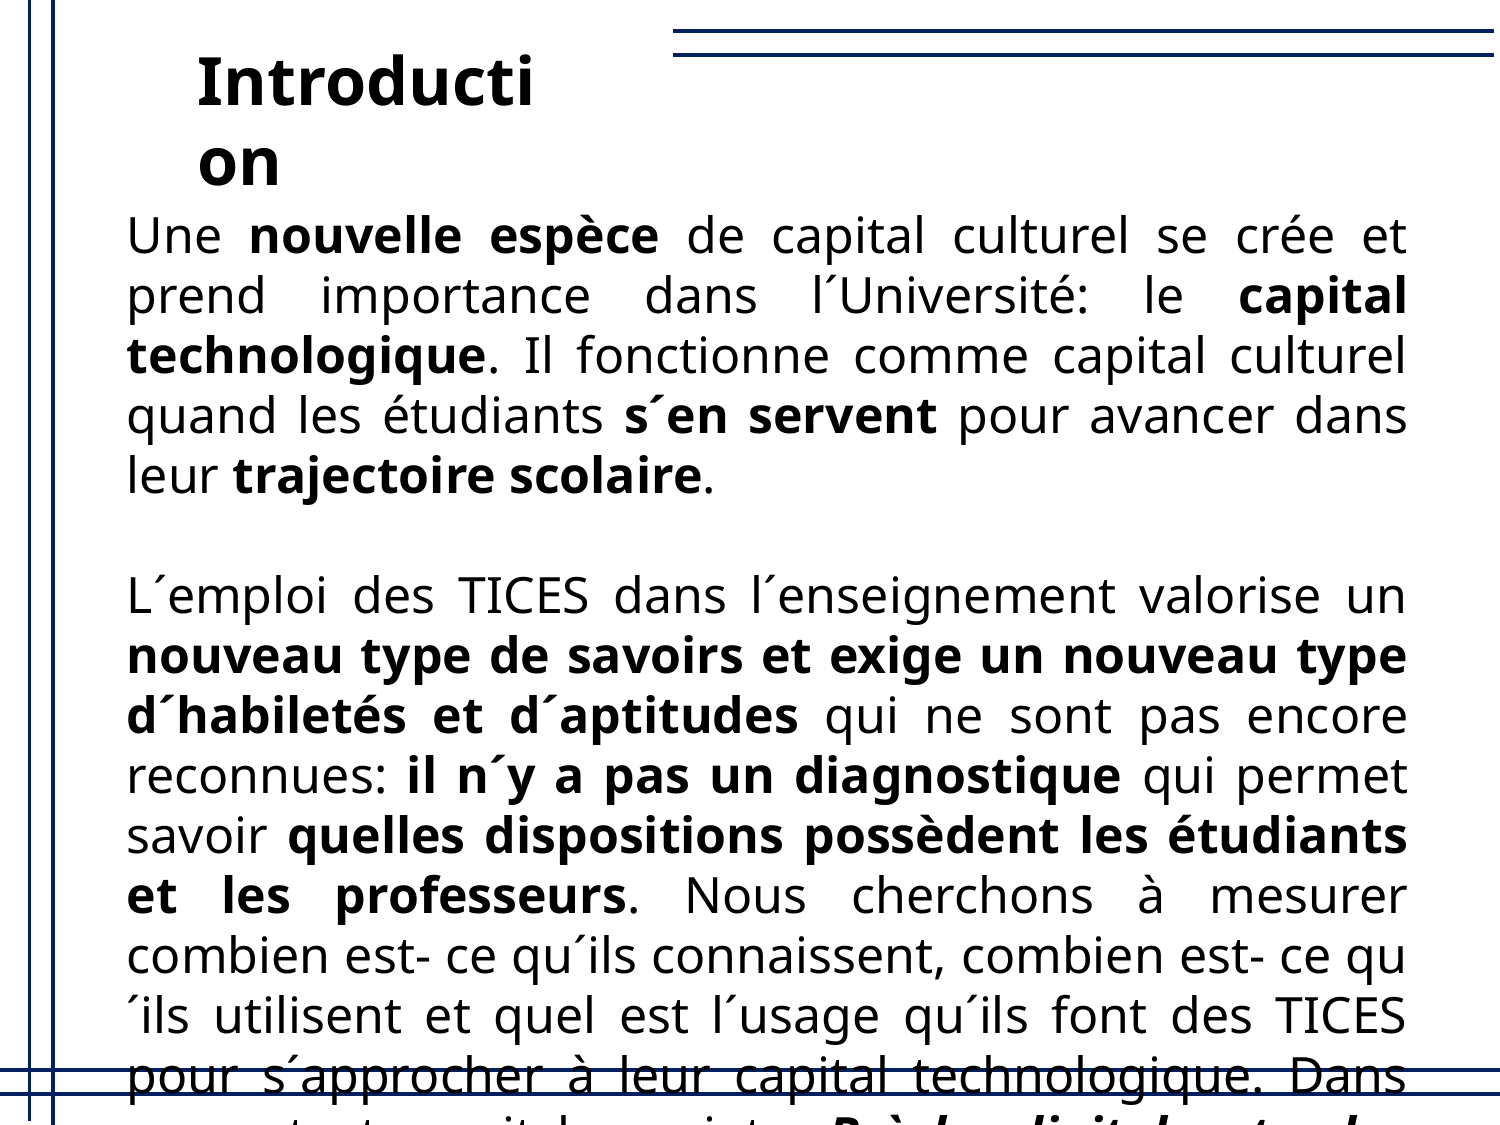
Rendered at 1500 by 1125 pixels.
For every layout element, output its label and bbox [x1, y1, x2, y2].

text_box [0, 0, 1500, 1125]
